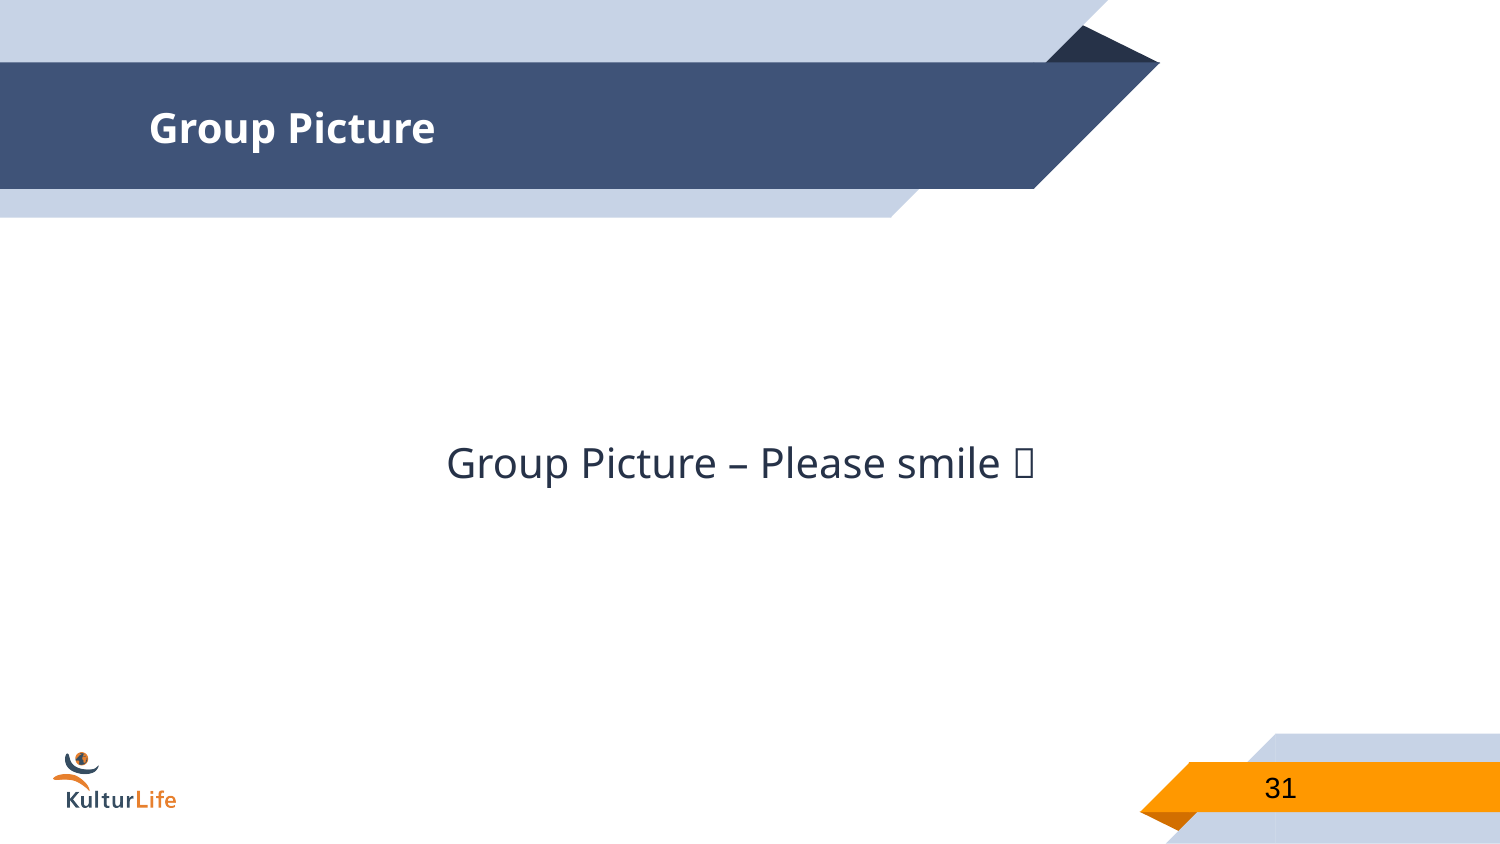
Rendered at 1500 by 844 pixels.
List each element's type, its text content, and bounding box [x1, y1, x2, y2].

list Group Picture – Please smile  [431, 421, 1107, 533]
slide_number 31 [1249, 760, 1494, 813]
title Group Picture [133, 64, 997, 190]
picture [53, 752, 176, 808]
